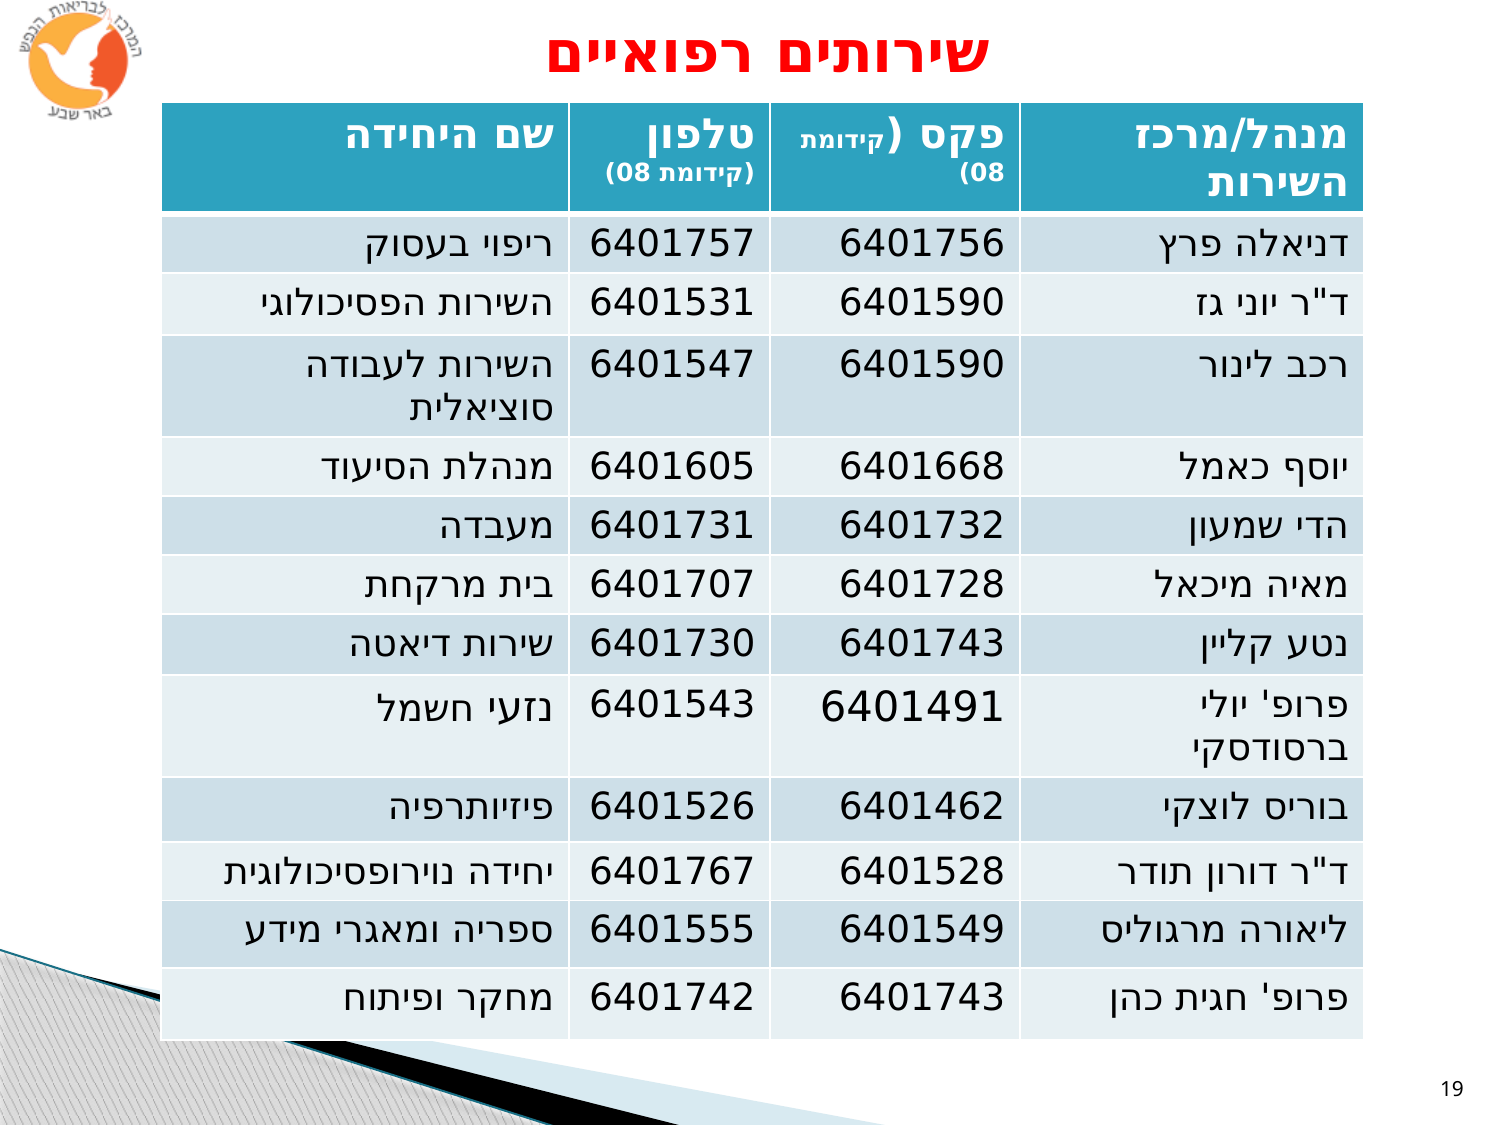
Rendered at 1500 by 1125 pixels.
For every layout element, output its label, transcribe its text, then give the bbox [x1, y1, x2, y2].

table_cell מעבדה [162, 497, 568, 554]
table_cell ריפוי בעסוק [162, 217, 568, 272]
table_header שם היחידה [162, 103, 568, 211]
table_cell 6401743 [771, 615, 1019, 674]
table_cell דניאלה פרץ [1021, 217, 1363, 272]
title שירותים רפואיים [148, 19, 1442, 79]
table_cell ד"ר דורון תודר [1021, 843, 1363, 900]
table_cell מחקר ופיתוח [162, 969, 568, 1039]
table_cell שירות דיאטה [162, 615, 568, 674]
table_header פקס (קידומת 08) [771, 103, 1019, 211]
table_header טלפון (קידומת 08) [570, 103, 769, 211]
table_cell ד"ר יוני גז [1021, 274, 1363, 334]
table_cell 6401526 [570, 778, 769, 841]
table_cell 6401732 [771, 497, 1019, 554]
table_cell 6401590 [771, 336, 1019, 436]
table_header מנהל/מרכז השירות [1021, 103, 1363, 211]
table_cell 6401590 [771, 274, 1019, 334]
table_cell 6401555 [570, 901, 769, 967]
table_cell 6401605 [570, 438, 769, 495]
table_cell 6401743 [771, 969, 1019, 1039]
table_cell השירות לעבודה סוציאלית [162, 336, 568, 436]
table_cell נזעי חשמל [162, 676, 568, 776]
table_cell בוריס לוצקי [1021, 778, 1363, 841]
table_cell יוסף כאמל [1021, 438, 1363, 495]
table_cell 6401491 [771, 676, 1019, 776]
slide_number 19 [1418, 1051, 1479, 1112]
table_cell 6401528 [771, 843, 1019, 900]
table_cell 6401543 [570, 676, 769, 776]
table_cell ליאורה מרגוליס [1021, 901, 1363, 967]
table_cell רכב לינור [1021, 336, 1363, 436]
table_cell מנהלת הסיעוד [162, 438, 568, 495]
table_cell 6401767 [570, 843, 769, 900]
table_cell פיזיותרפיה [162, 778, 568, 841]
table_cell 6401756 [771, 217, 1019, 272]
table_cell 6401728 [771, 556, 1019, 613]
table_cell ספריה ומאגרי מידע [162, 901, 568, 967]
table_cell 6401462 [771, 778, 1019, 841]
table_cell 6401742 [570, 969, 769, 1039]
table_cell נטע קליין [1021, 615, 1363, 674]
table_cell הדי שמעון [1021, 497, 1363, 554]
table_cell 6401757 [570, 217, 769, 272]
table_cell בית מרקחת [162, 556, 568, 613]
table_cell מאיה מיכאל [1021, 556, 1363, 613]
table_cell 6401730 [570, 615, 769, 674]
table_cell פרופ' יולי ברסודסקי [1021, 676, 1363, 776]
picture [17, 0, 143, 122]
table_cell 6401531 [570, 274, 769, 334]
table_cell יחידה נוירופסיכולוגית [162, 843, 568, 900]
table_cell 6401731 [570, 497, 769, 554]
table_cell 6401707 [570, 556, 769, 613]
table_cell השירות הפסיכולוגי [162, 274, 568, 334]
table_cell 6401547 [570, 336, 769, 436]
table_cell 6401668 [771, 438, 1019, 495]
table_cell 6401549 [771, 901, 1019, 967]
table_cell פרופ' חגית כהן [1021, 969, 1363, 1039]
